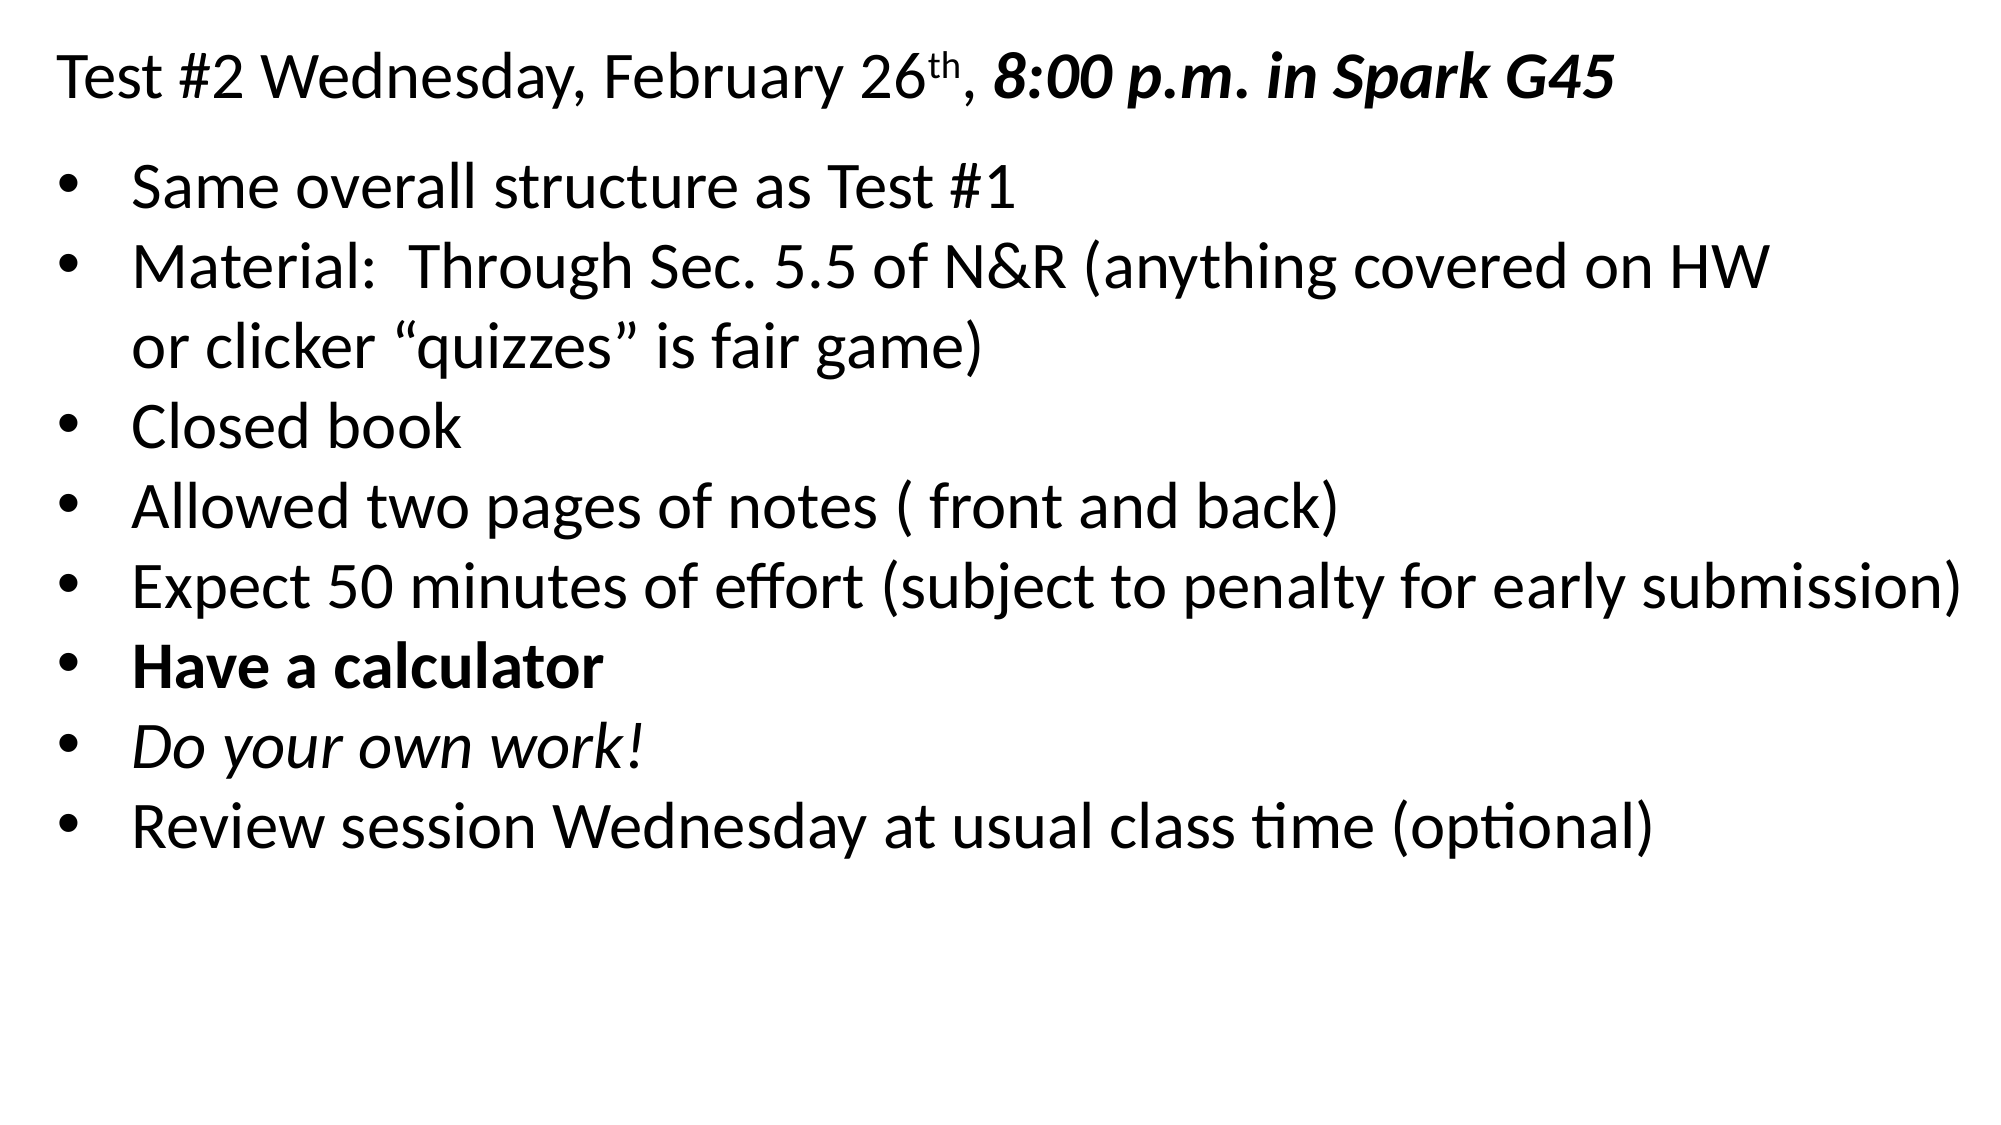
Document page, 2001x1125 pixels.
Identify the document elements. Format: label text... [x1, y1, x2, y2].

text_box Test #2 Wednesday, February 26th, 8:00 p.m. in Spark G45 [41, 24, 1631, 119]
